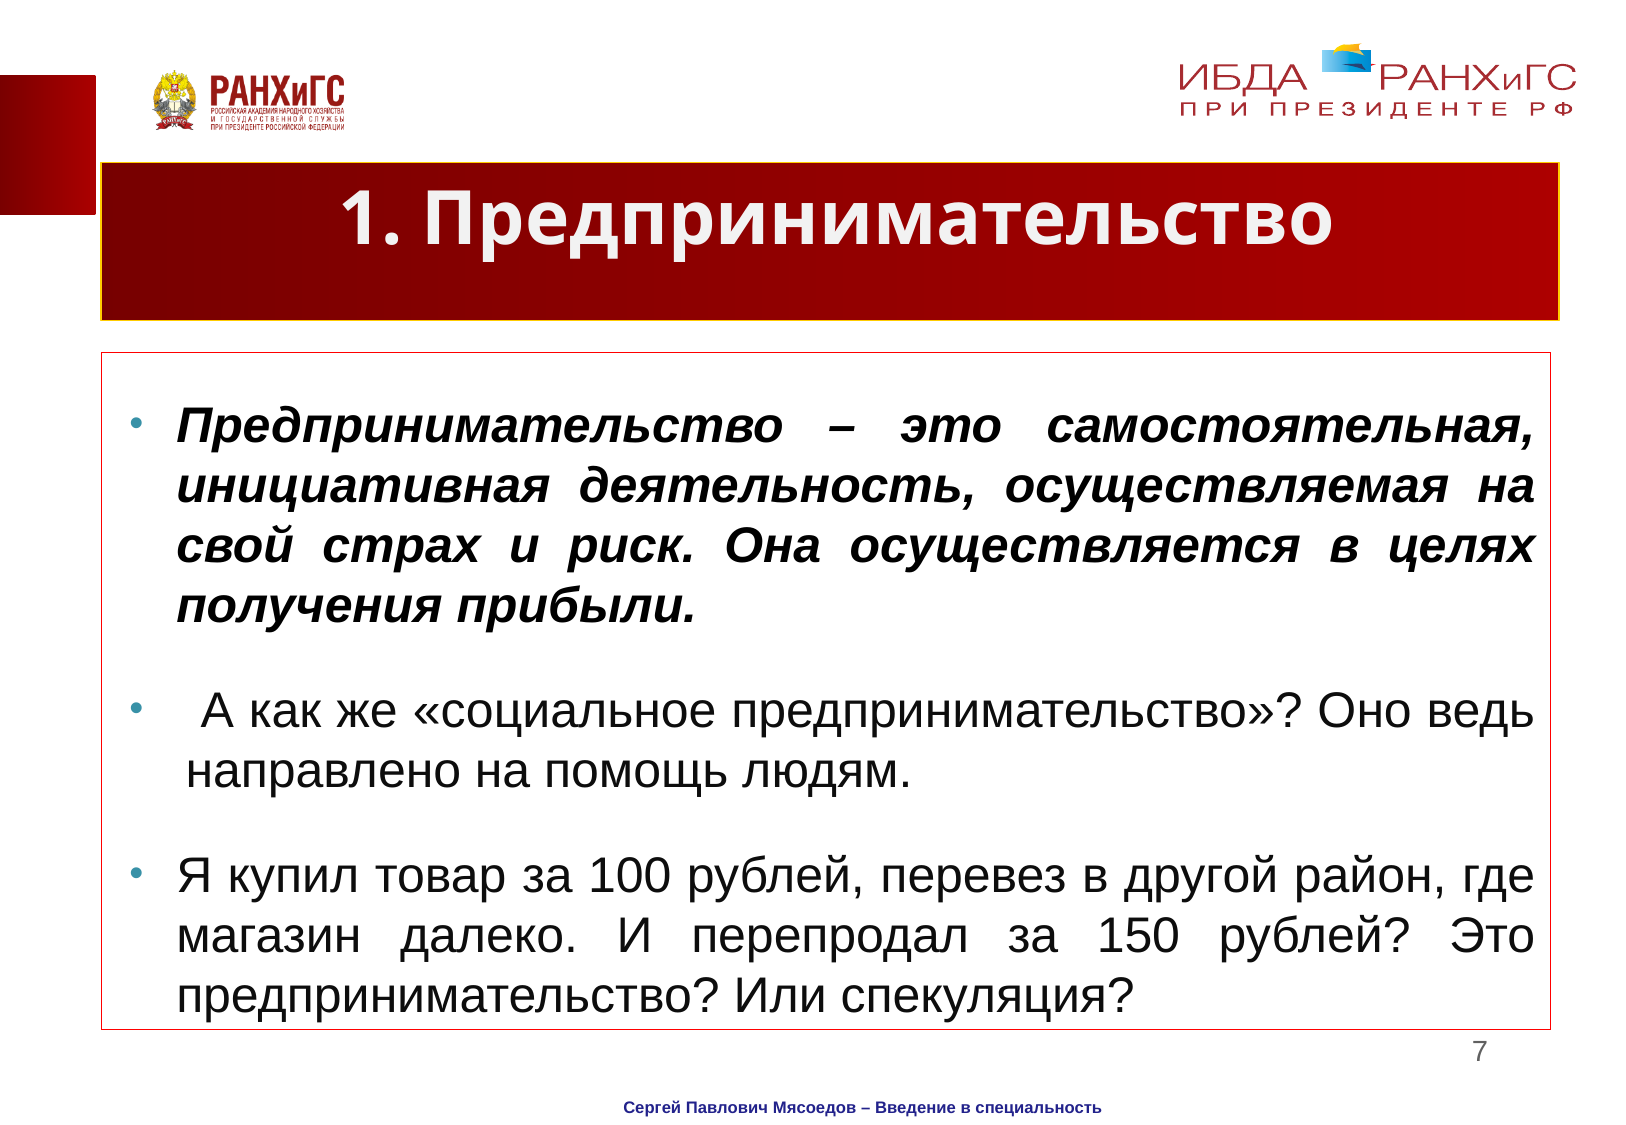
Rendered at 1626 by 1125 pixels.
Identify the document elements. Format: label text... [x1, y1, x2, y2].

text_box [0, 75, 96, 215]
slide_number 7 [1164, 1030, 1504, 1101]
text_box Предпринимательство – это самостоятельная, инициативная деятельность, осуществляемая на свой страх и риск. Она осуществляется в целях получения прибыли. А как же «социальное предпринимательство»? Оно ведь направлено на помощь людям. Я купил товар за 100 рублей, перевез в другой район, где магазин далеко. И перепродал за 150 рублей? Это предпринимательство? Или спекуляция? [101, 352, 1551, 1030]
text_box 1. Предпринимательство [101, 162, 1559, 321]
text_box Сергей Павлович Мясоедов – Введение в специальность [167, 1089, 1410, 1125]
picture [152, 70, 344, 131]
picture [1179, 42, 1577, 119]
